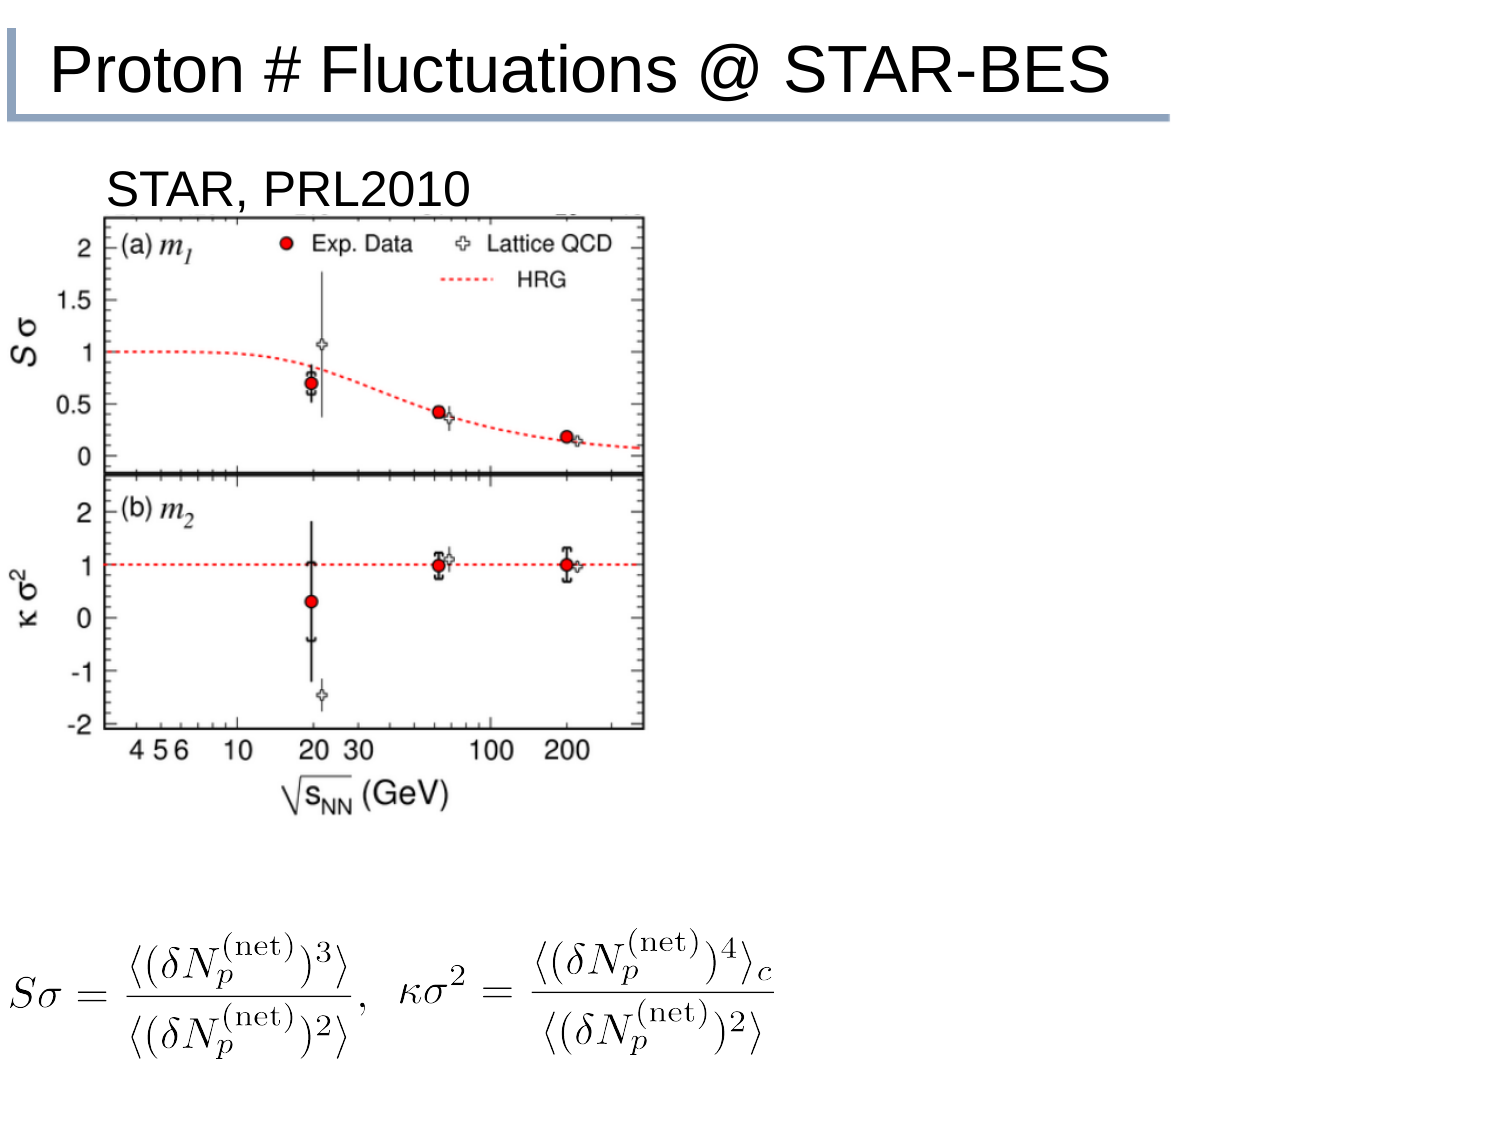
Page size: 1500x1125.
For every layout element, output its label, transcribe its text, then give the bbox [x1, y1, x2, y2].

picture [400, 928, 774, 1055]
title Proton # Fluctuations @ STAR-BES [15, 17, 1181, 115]
picture [10, 932, 365, 1059]
text_box STAR, PRL2010 [91, 148, 486, 212]
picture [6, 214, 659, 825]
